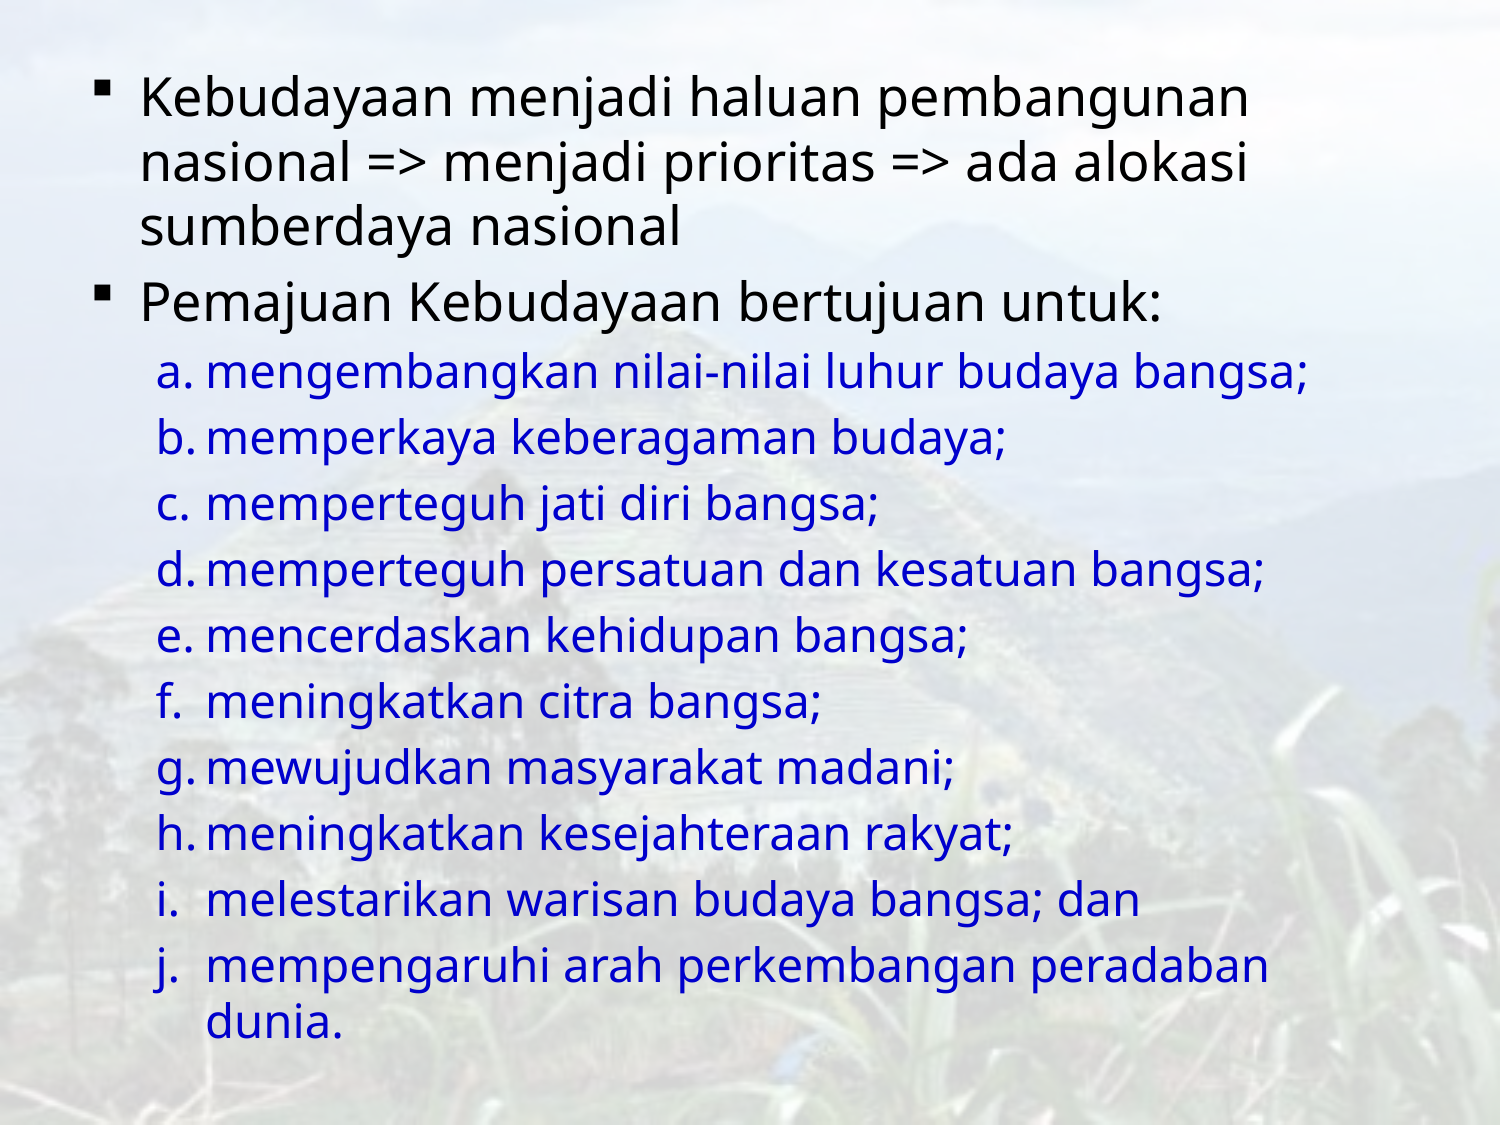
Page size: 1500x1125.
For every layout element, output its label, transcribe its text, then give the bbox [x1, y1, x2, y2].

list Kebudayaan menjadi haluan pembangunan nasional => menjadi prioritas => ada alokasi sumberdaya nasional Pemajuan Kebudayaan bertujuan untuk: mengembangkan nilai-nilai luhur budaya bangsa; memperkaya keberagaman budaya; memperteguh jati diri bangsa; memperteguh persatuan dan kesatuan bangsa; mencerdaskan kehidupan bangsa; meningkatkan citra bangsa; mewujudkan masyarakat madani; meningkatkan kesejahteraan rakyat; melestarikan warisan budaya bangsa; dan mempengaruhi arah perkembangan peradaban dunia. [75, 54, 1425, 1071]
